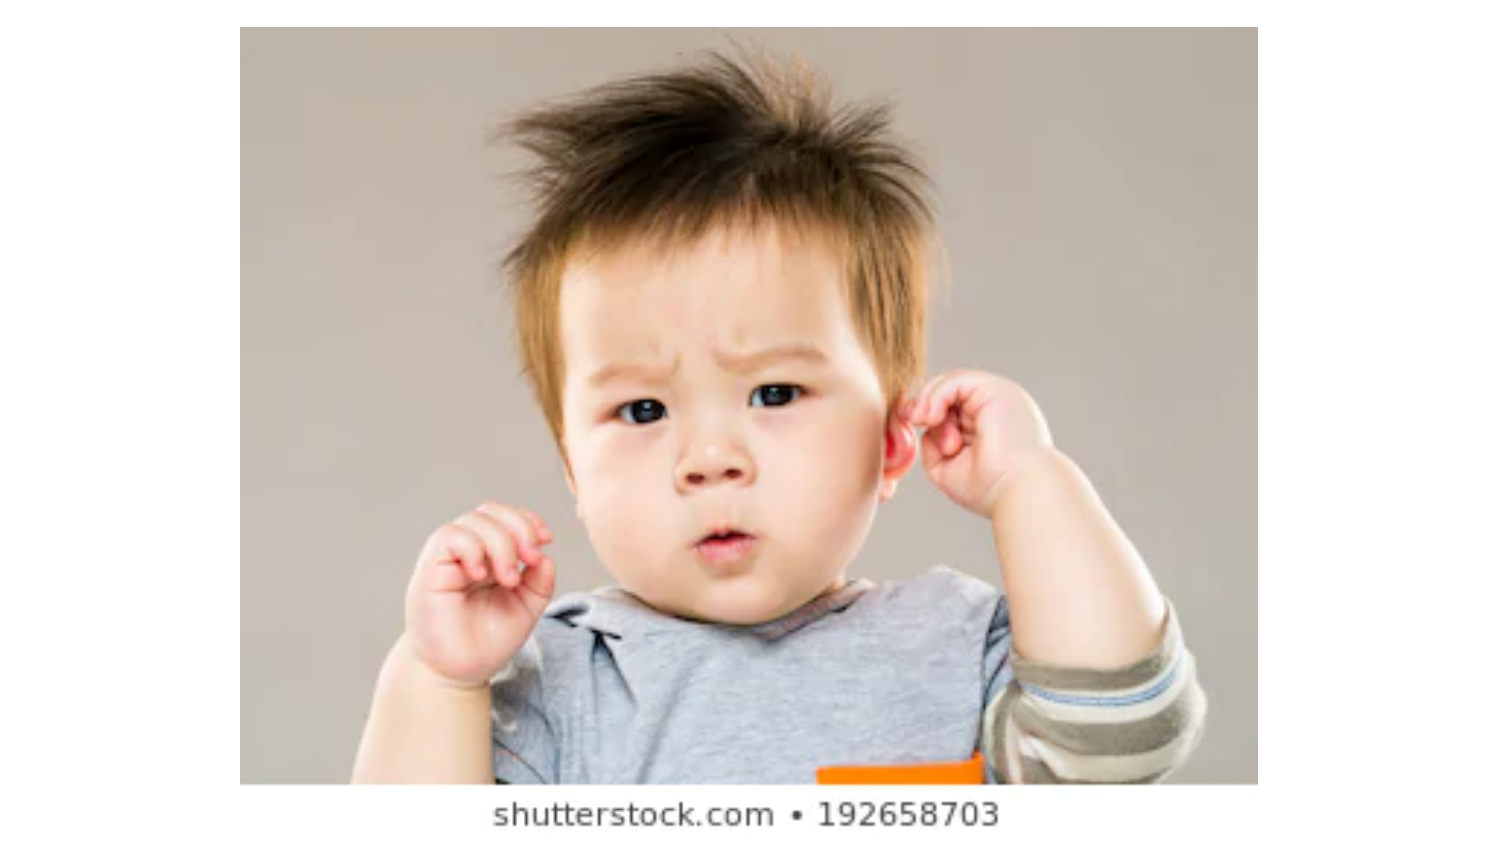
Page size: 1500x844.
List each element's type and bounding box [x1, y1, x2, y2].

picture [239, 27, 1258, 844]
